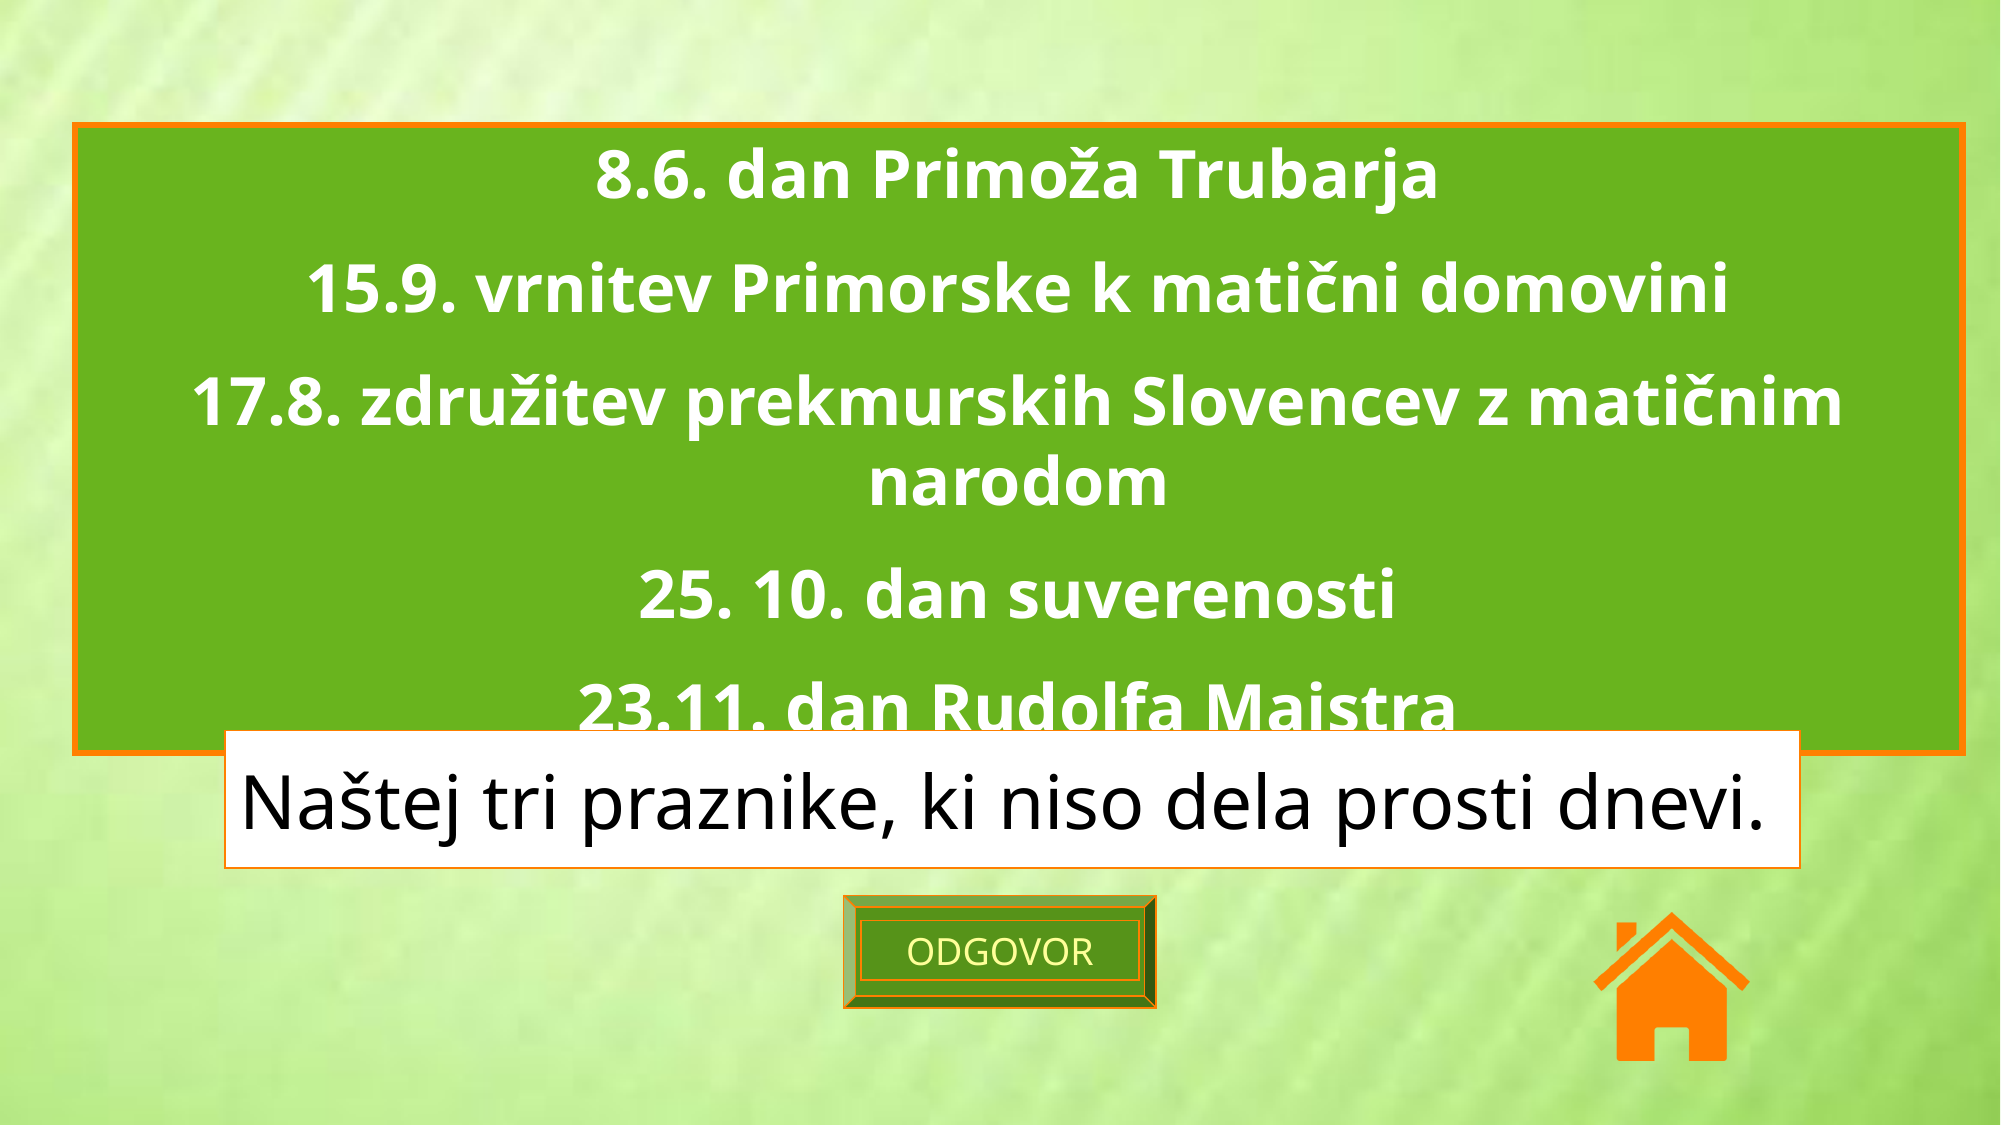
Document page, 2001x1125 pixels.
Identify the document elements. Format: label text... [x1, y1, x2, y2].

picture [0, 0, 2001, 1125]
text_box 8.6. dan Primoža Trubarja 15.9. vrnitev Primorske k matični domovini 17.8. združitev prekmurskih Slovencev z matičnim narodom 25. 10. dan suverenosti 23.11. dan Rudolfa Maistra [74, 124, 1963, 753]
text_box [843, 895, 1157, 1009]
text_box Naštej tri praznike, ki niso dela prosti dnevi. [224, 730, 1800, 868]
